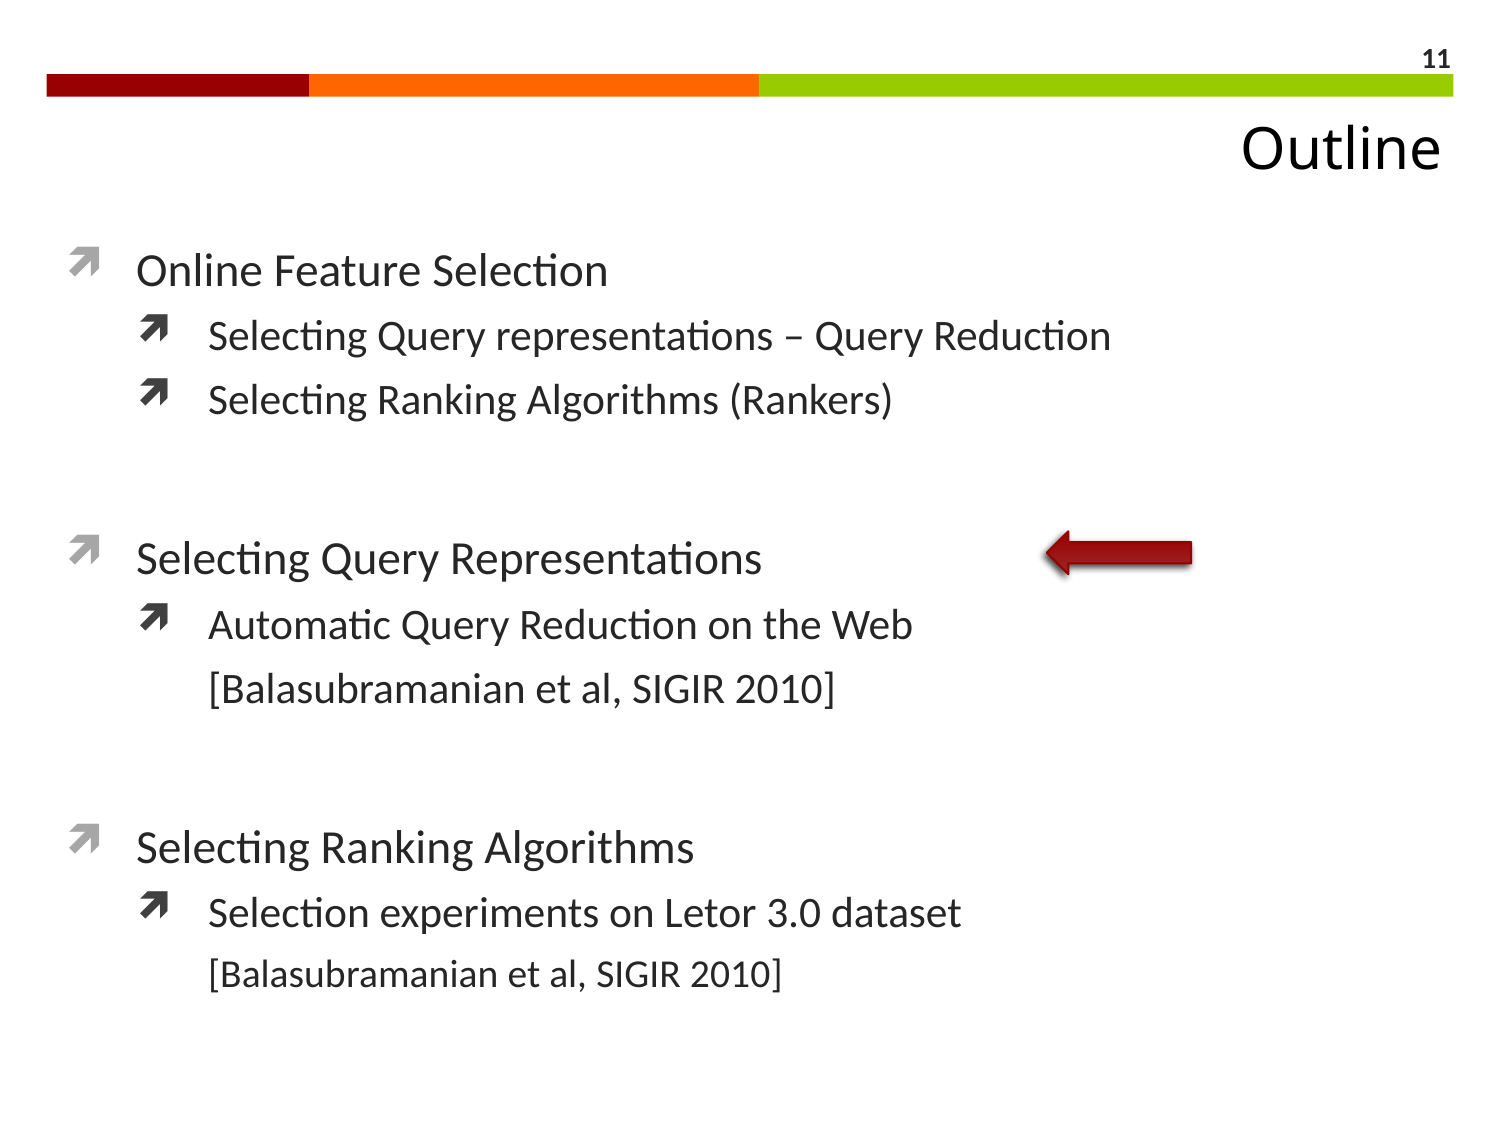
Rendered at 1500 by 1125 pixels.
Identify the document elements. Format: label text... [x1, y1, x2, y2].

text_box [1046, 530, 1193, 576]
list Online Feature Selection Selecting Query representations – Query Reduction Selecting Ranking Algorithms (Rankers) Selecting Query Representations Automatic Query Reduction on the Web [Balasubramanian et al, SIGIR 2010] Selecting Ranking Algorithms Selection experiments on Letor 3.0 dataset [Balasubramanian et al, SIGIR 2010] [50, 230, 1412, 1009]
slide_number 11 [1362, 27, 1466, 87]
title Outline [50, 103, 1458, 263]
